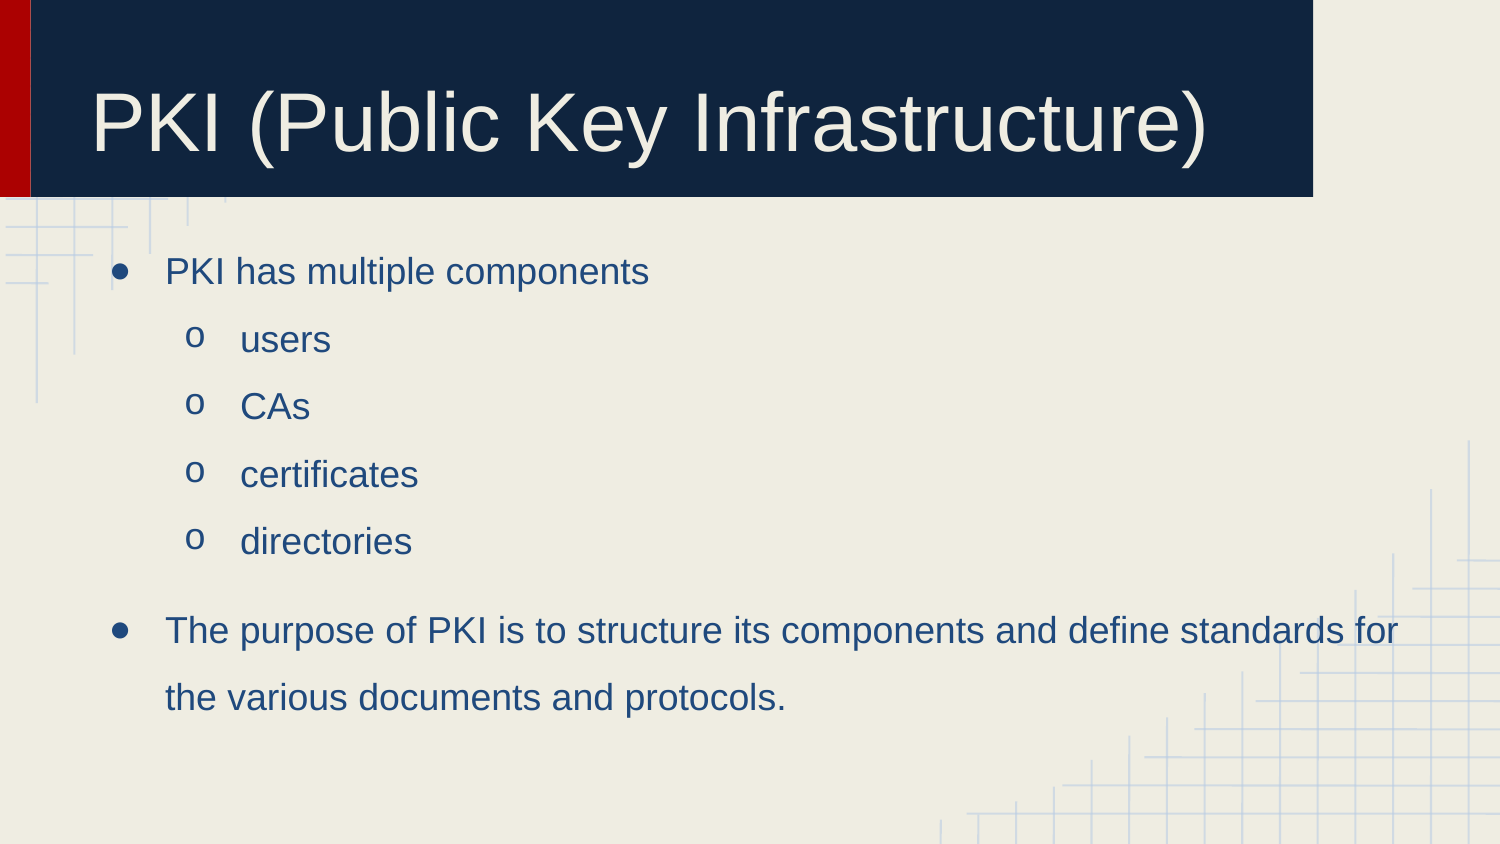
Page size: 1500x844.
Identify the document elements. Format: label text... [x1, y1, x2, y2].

list PKI has multiple components users CAs certificates directories The purpose of PKI is to structure its components and define standards for the various documents and protocols. [75, 209, 1425, 806]
title PKI (Public Key Infrastructure) [75, 16, 1276, 183]
